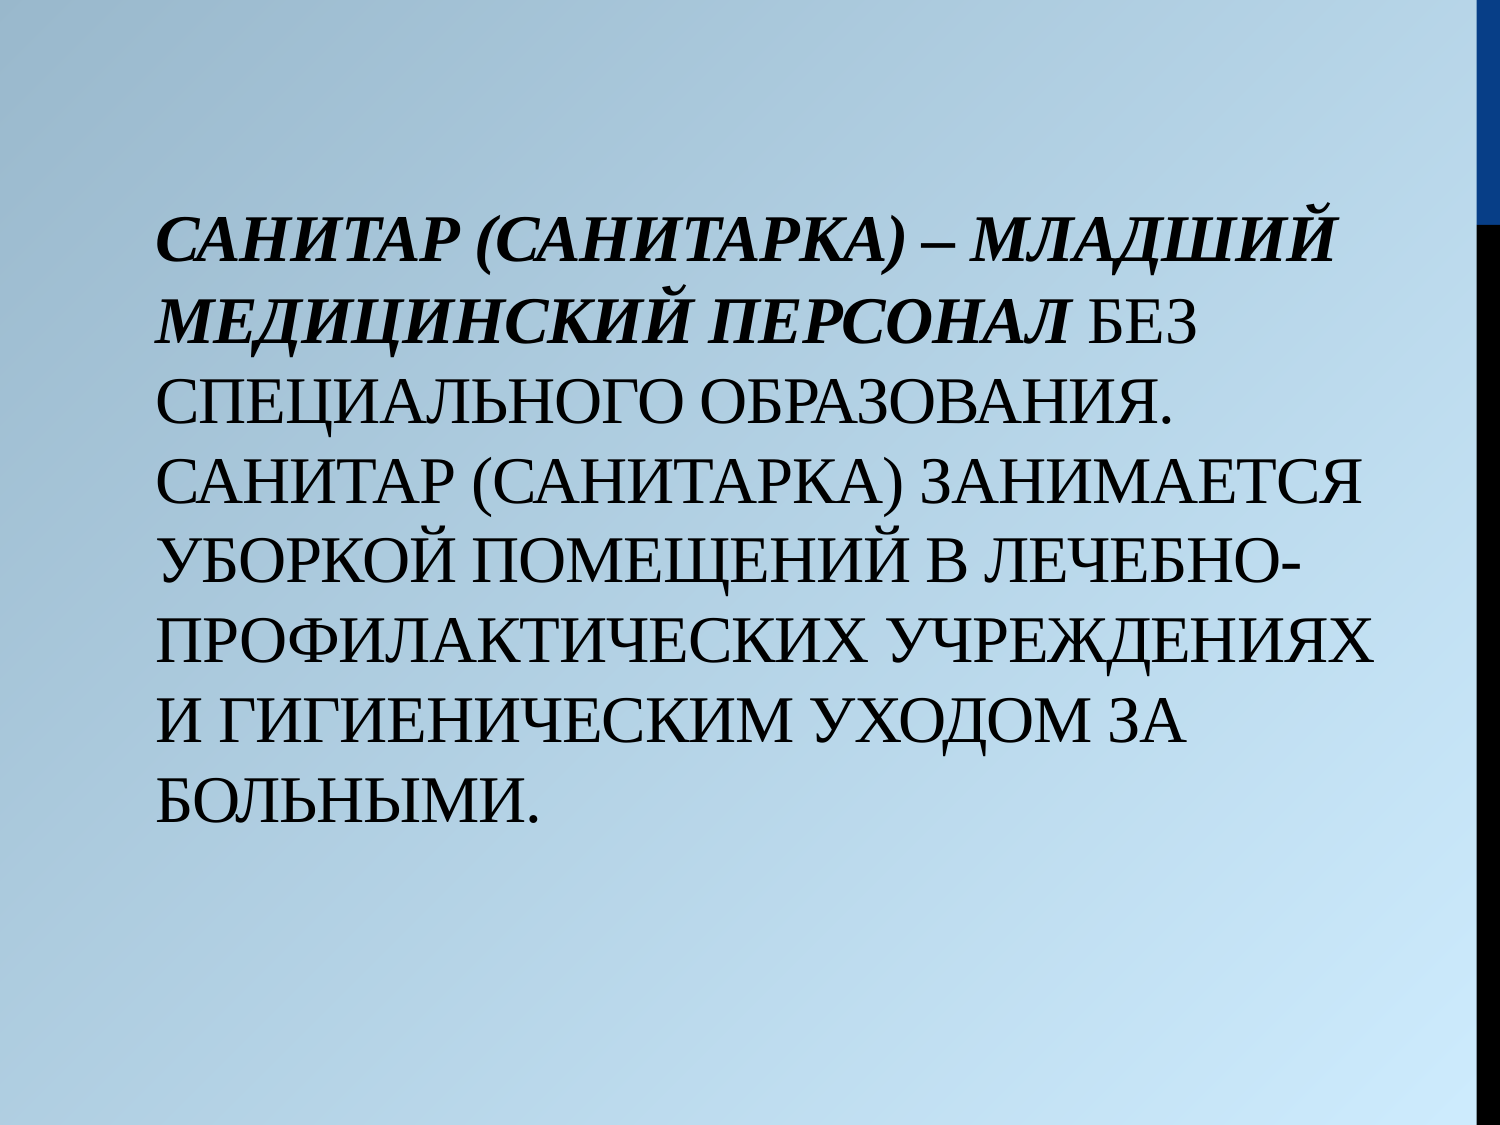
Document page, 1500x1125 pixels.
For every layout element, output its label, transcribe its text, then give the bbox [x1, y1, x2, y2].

title САНИТАР (санитарка) – младший медицинский персонал без специального образования. САНИТАР (санитарка) Занимается уборкой помещений в лечебно-профилактических учреждениях и гигиеническим уходом за больными. [46, 66, 1395, 844]
